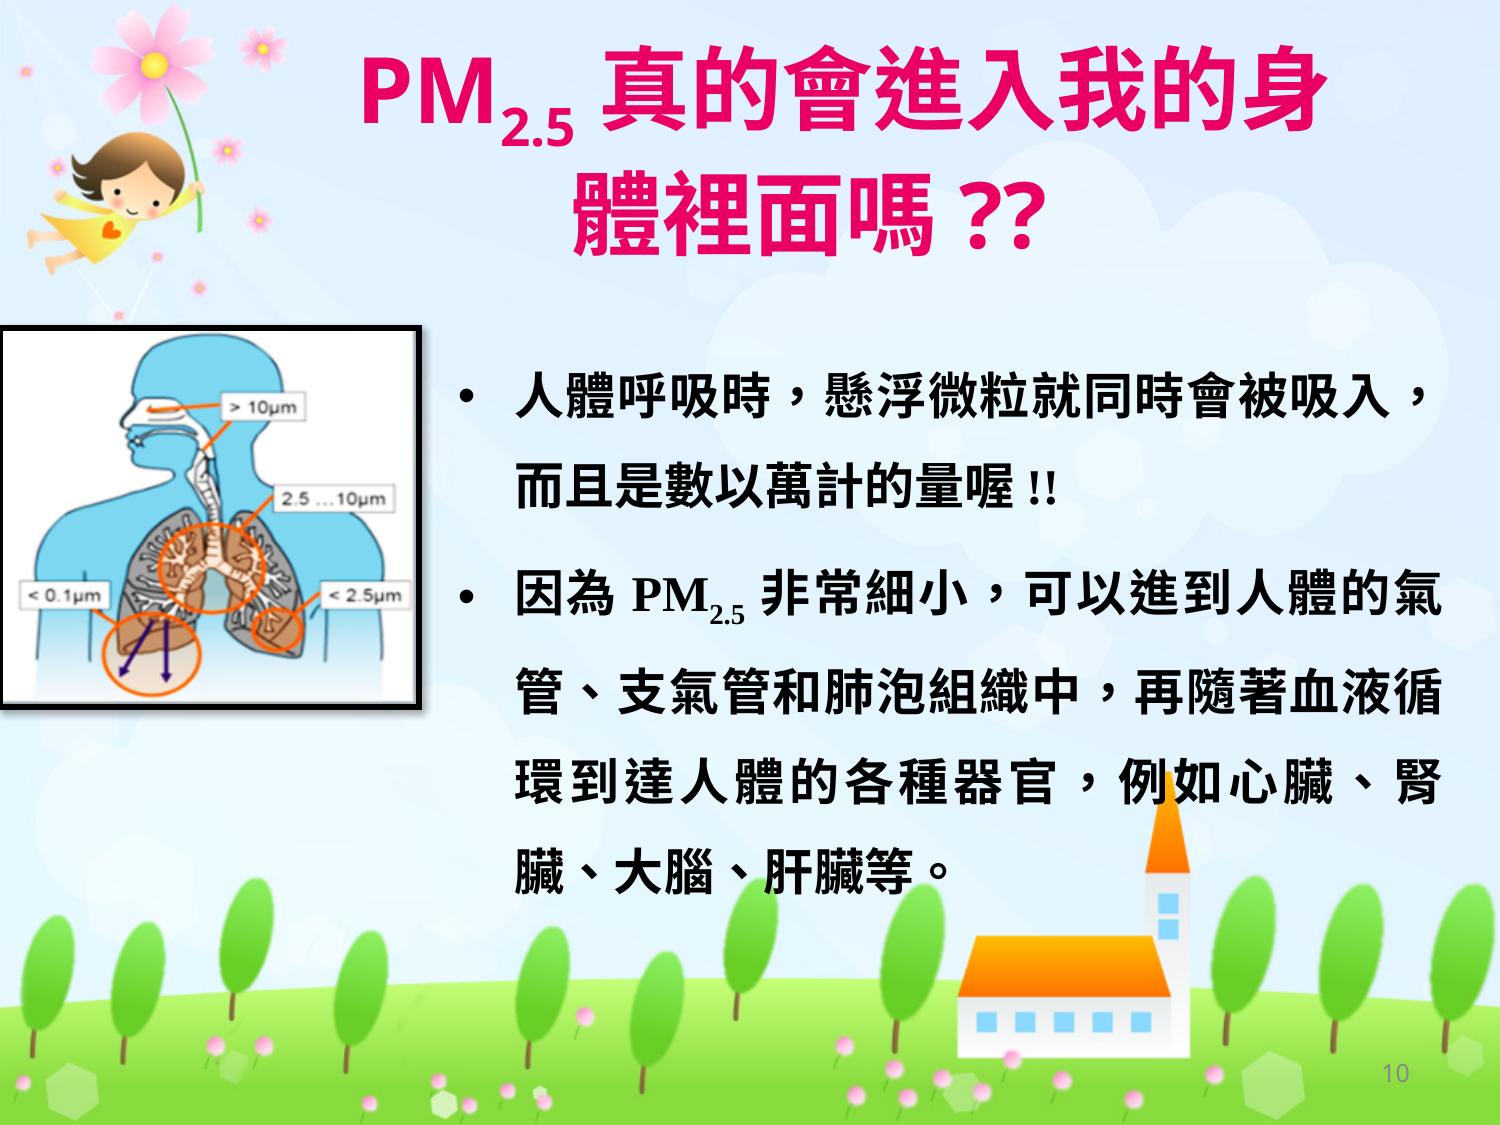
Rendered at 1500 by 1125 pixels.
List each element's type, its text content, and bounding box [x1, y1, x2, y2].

picture [0, 0, 1500, 1125]
list 人體呼吸時，懸浮微粒就同時會被吸入，而且是數以萬計的量喔!! 因為PM2.5非常細小，可以進到人體的氣管、支氣管和肺泡組織中，再隨著血液循環到達人體的各種器官，例如心臟、腎臟、大腦、肝臟等。 [442, 327, 1459, 894]
title PM2.5真的會進入我的身體裡面嗎?? [301, 42, 1388, 275]
picture [2, 330, 417, 705]
slide_number 10 [1074, 1042, 1425, 1103]
